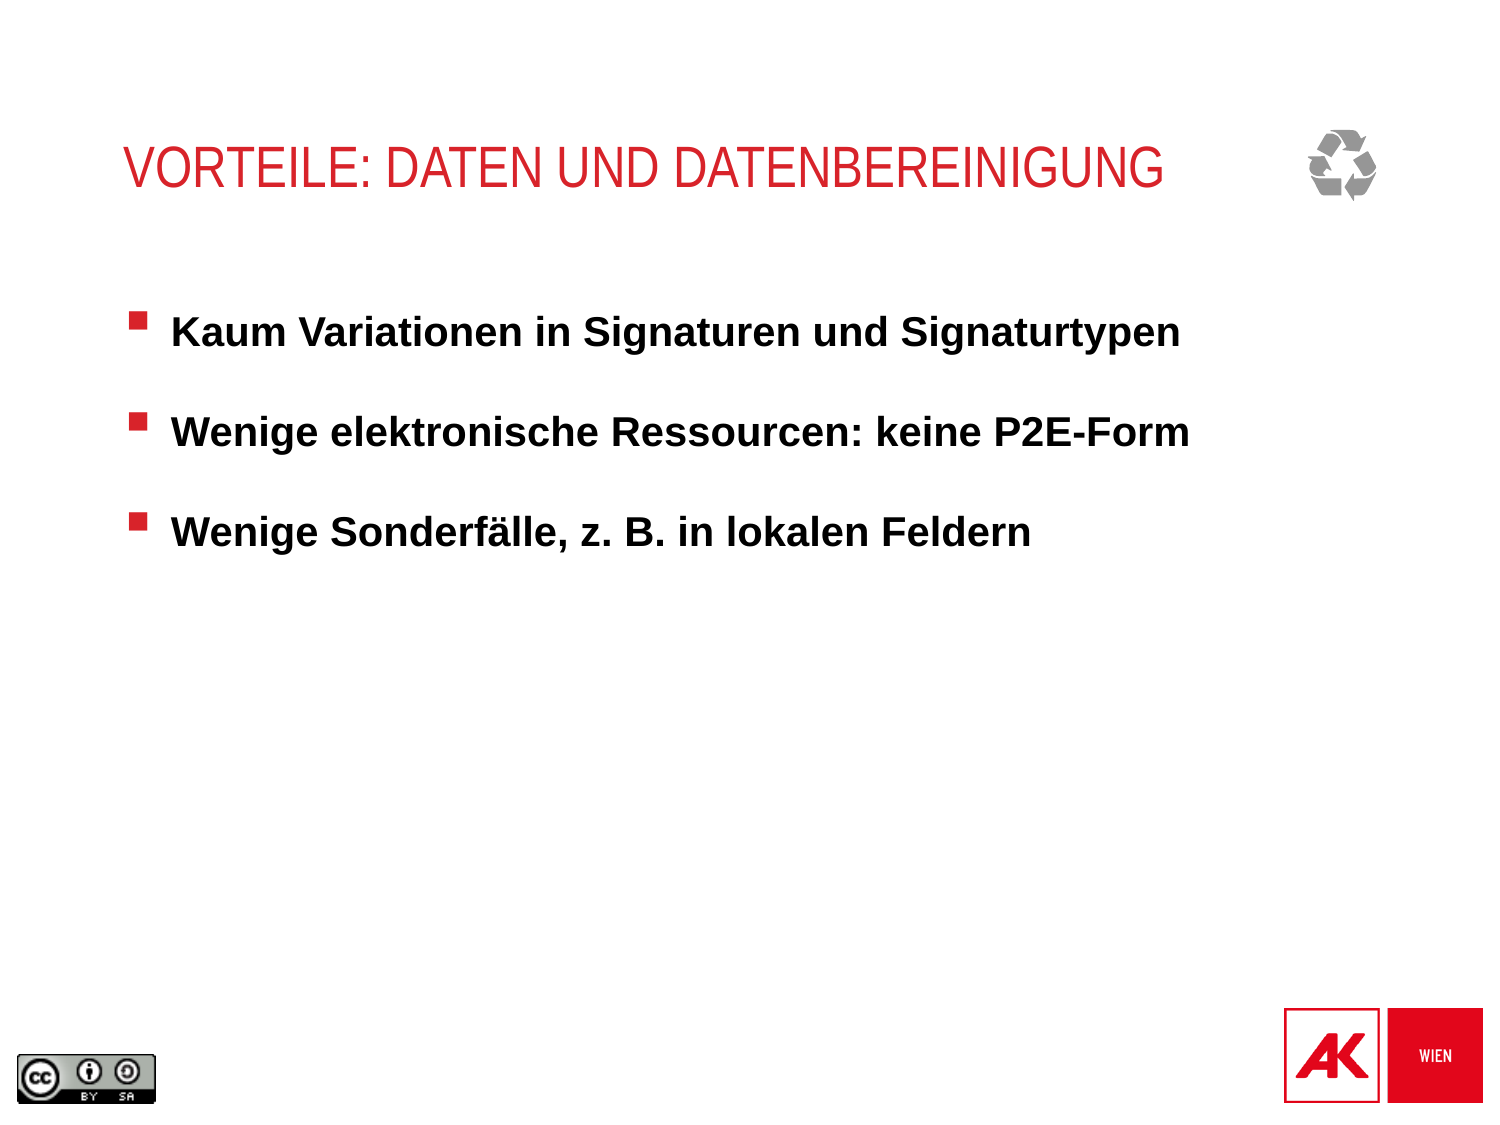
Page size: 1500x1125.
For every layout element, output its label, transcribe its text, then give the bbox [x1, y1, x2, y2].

text_box [1307, 156, 1342, 196]
picture [17, 1054, 156, 1104]
list Kaum Variationen in Signaturen und Signaturtypen Wenige elektronische Ressourcen: keine P2E-Form Wenige Sonderfälle, z. B. in lokalen Feldern [123, 304, 1376, 988]
text_box [1316, 129, 1367, 158]
title Vorteile: daten und Datenbereinigung [123, 137, 1376, 201]
picture [1284, 1008, 1483, 1103]
text_box [1344, 151, 1377, 201]
